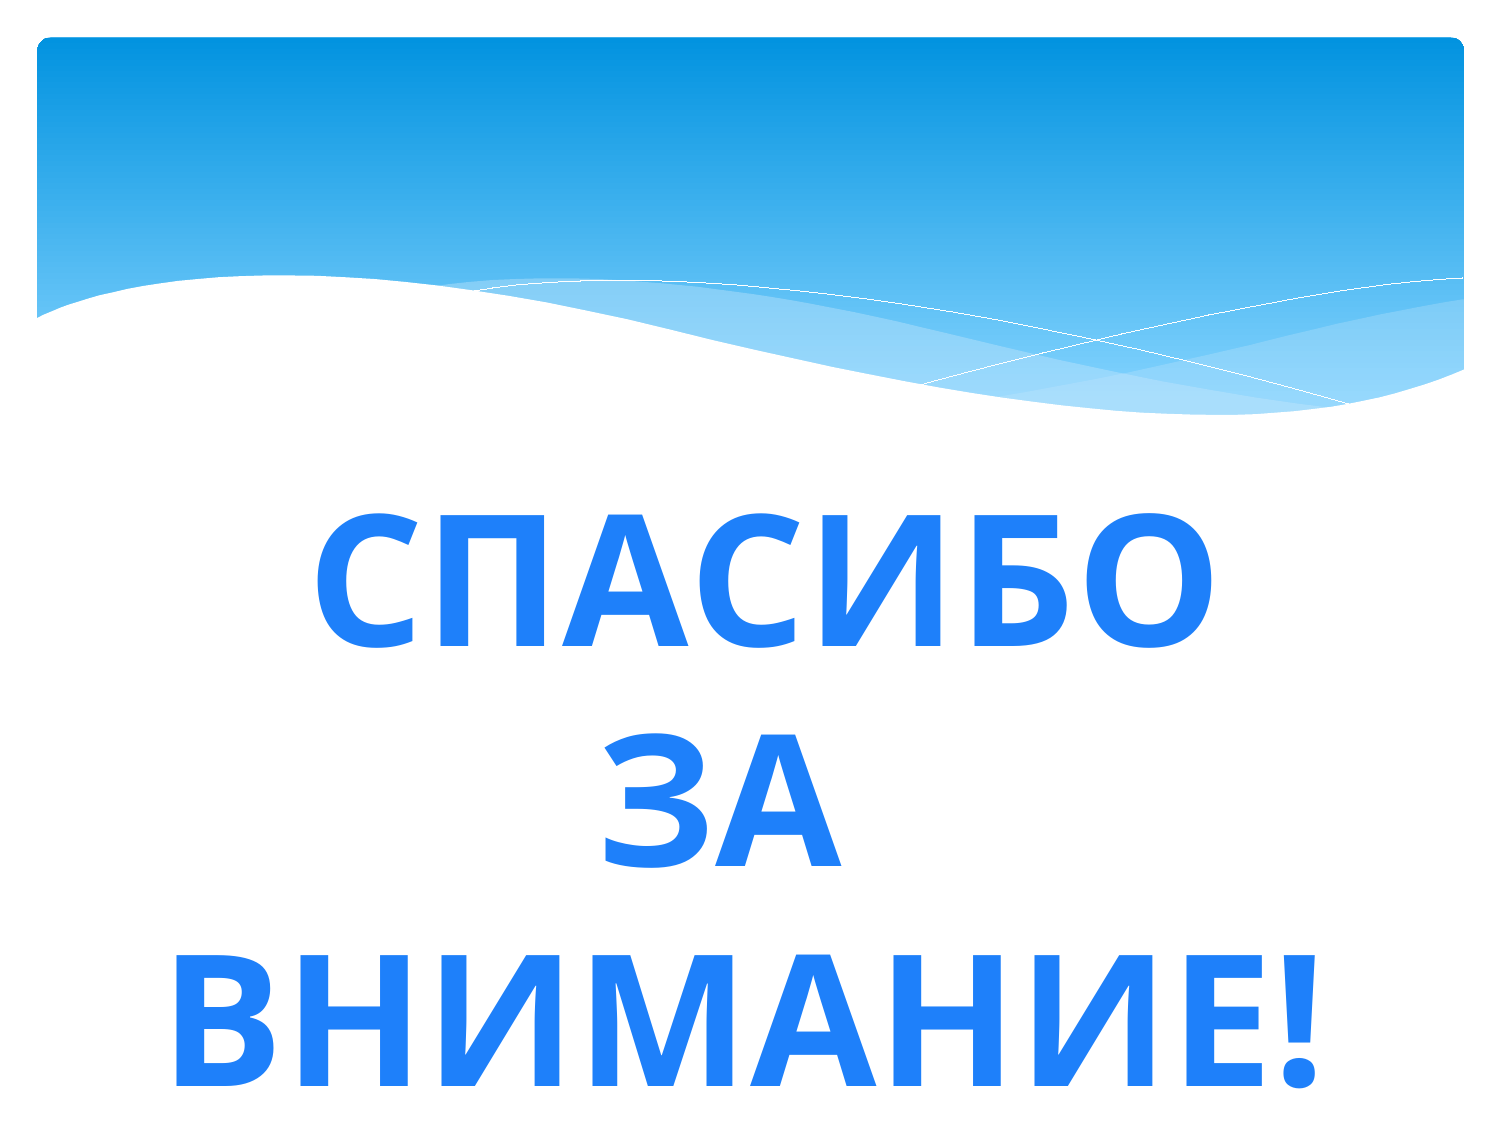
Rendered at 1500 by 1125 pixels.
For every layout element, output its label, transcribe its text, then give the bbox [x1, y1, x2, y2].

text_box СПАСИБО ЗА ВНИМАНИЕ! [41, 456, 1447, 1125]
